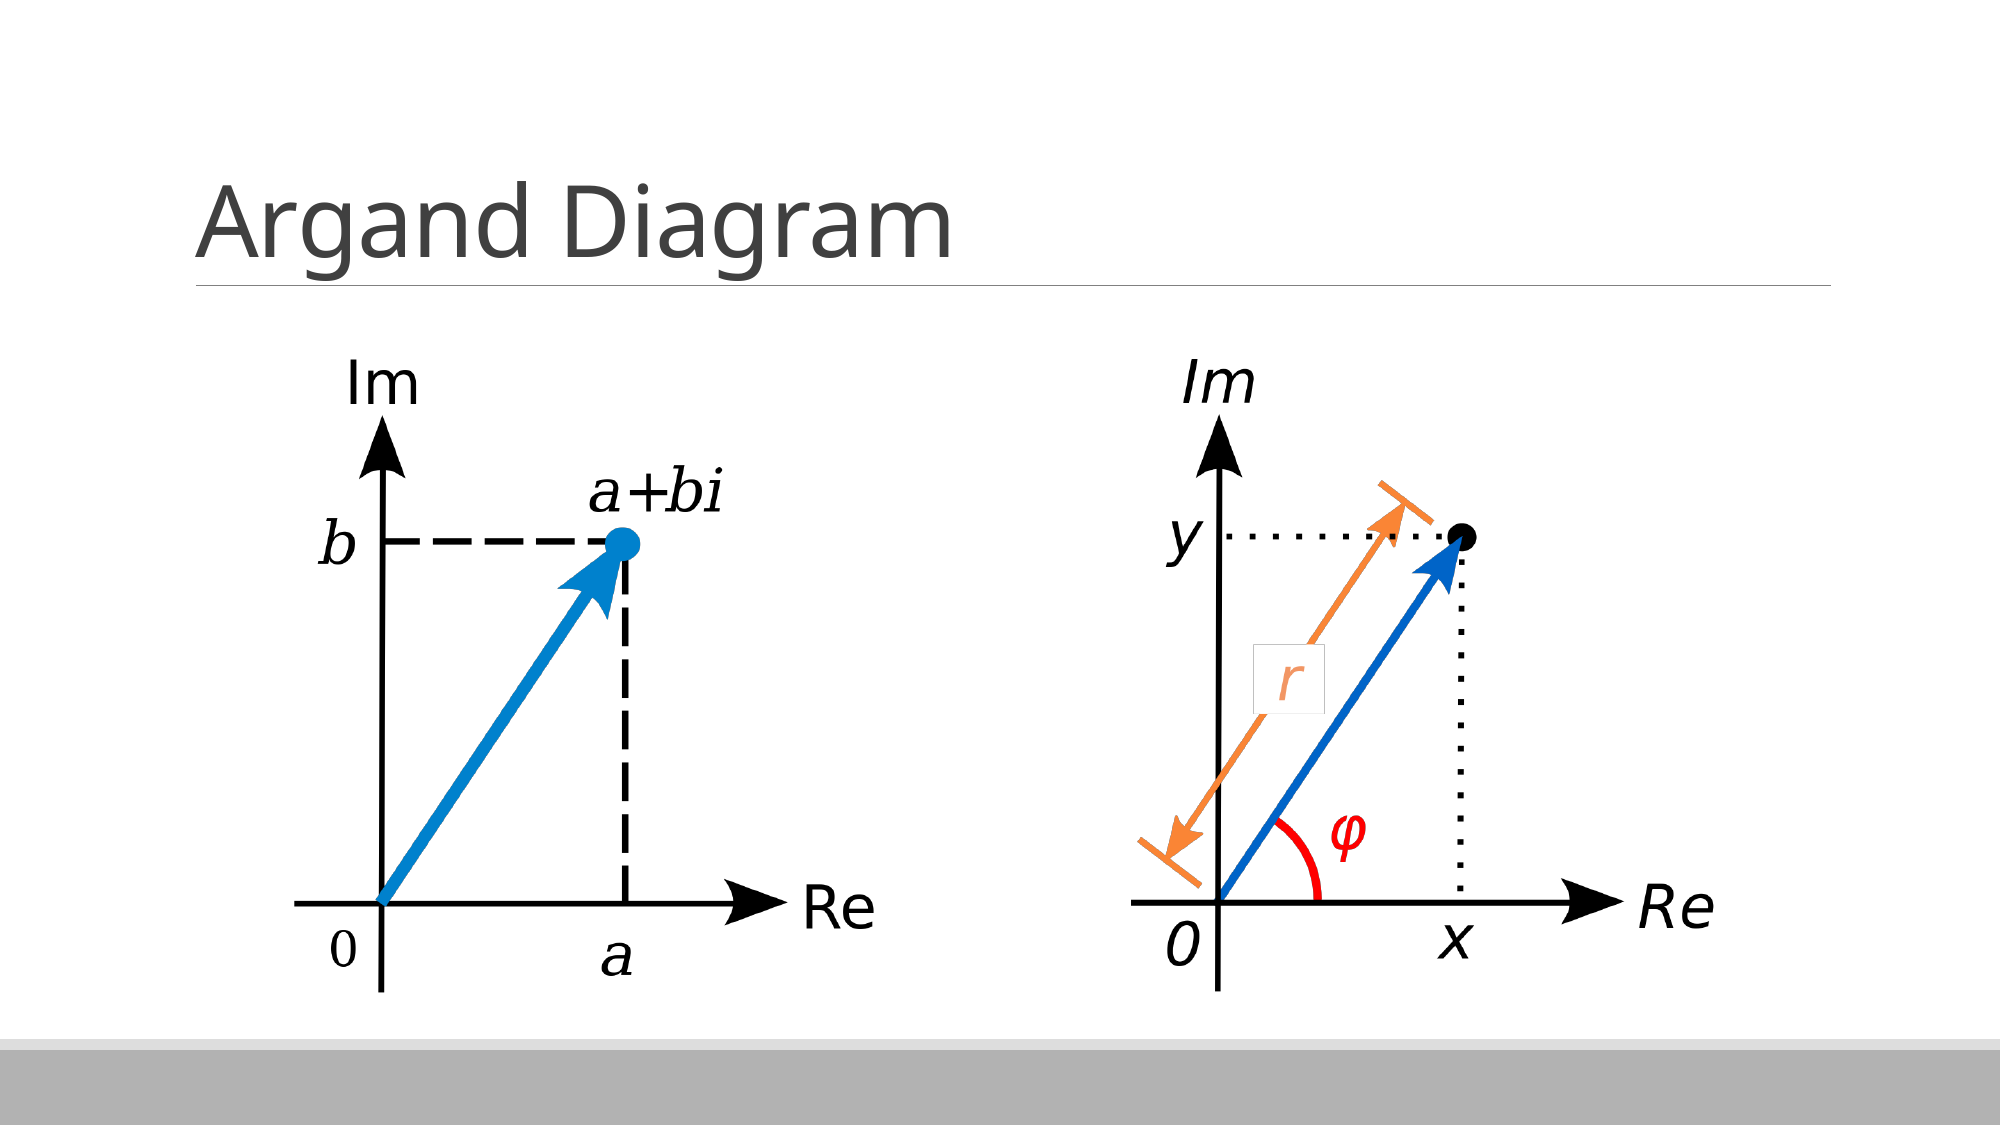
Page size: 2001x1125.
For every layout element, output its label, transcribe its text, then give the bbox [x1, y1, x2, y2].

picture [1122, 339, 1732, 996]
title Argand Diagram [180, 47, 1830, 285]
picture [289, 339, 899, 996]
